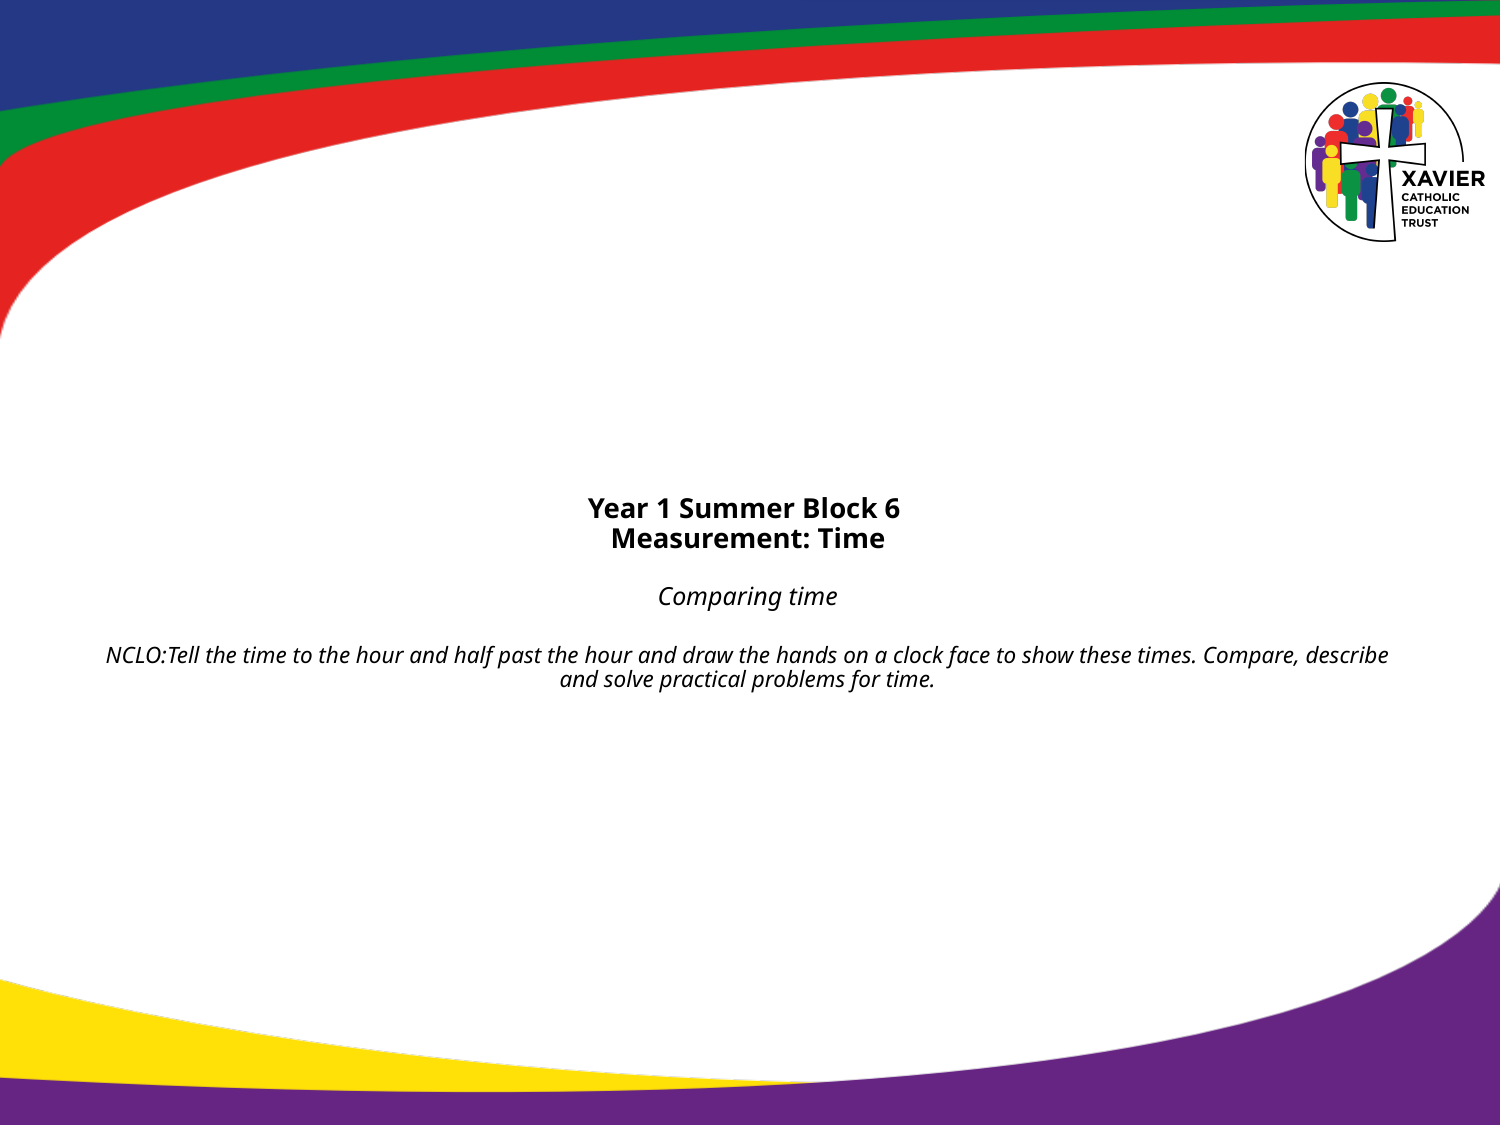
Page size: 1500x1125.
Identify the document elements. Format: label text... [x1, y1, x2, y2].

title Year 1 Summer Block 6 Measurement: Time Comparing time NCLO:Tell the time to the hour and half past the hour and draw the hands on a clock face to show these times. Compare, describe and solve practical problems for time. [81, 485, 1415, 703]
